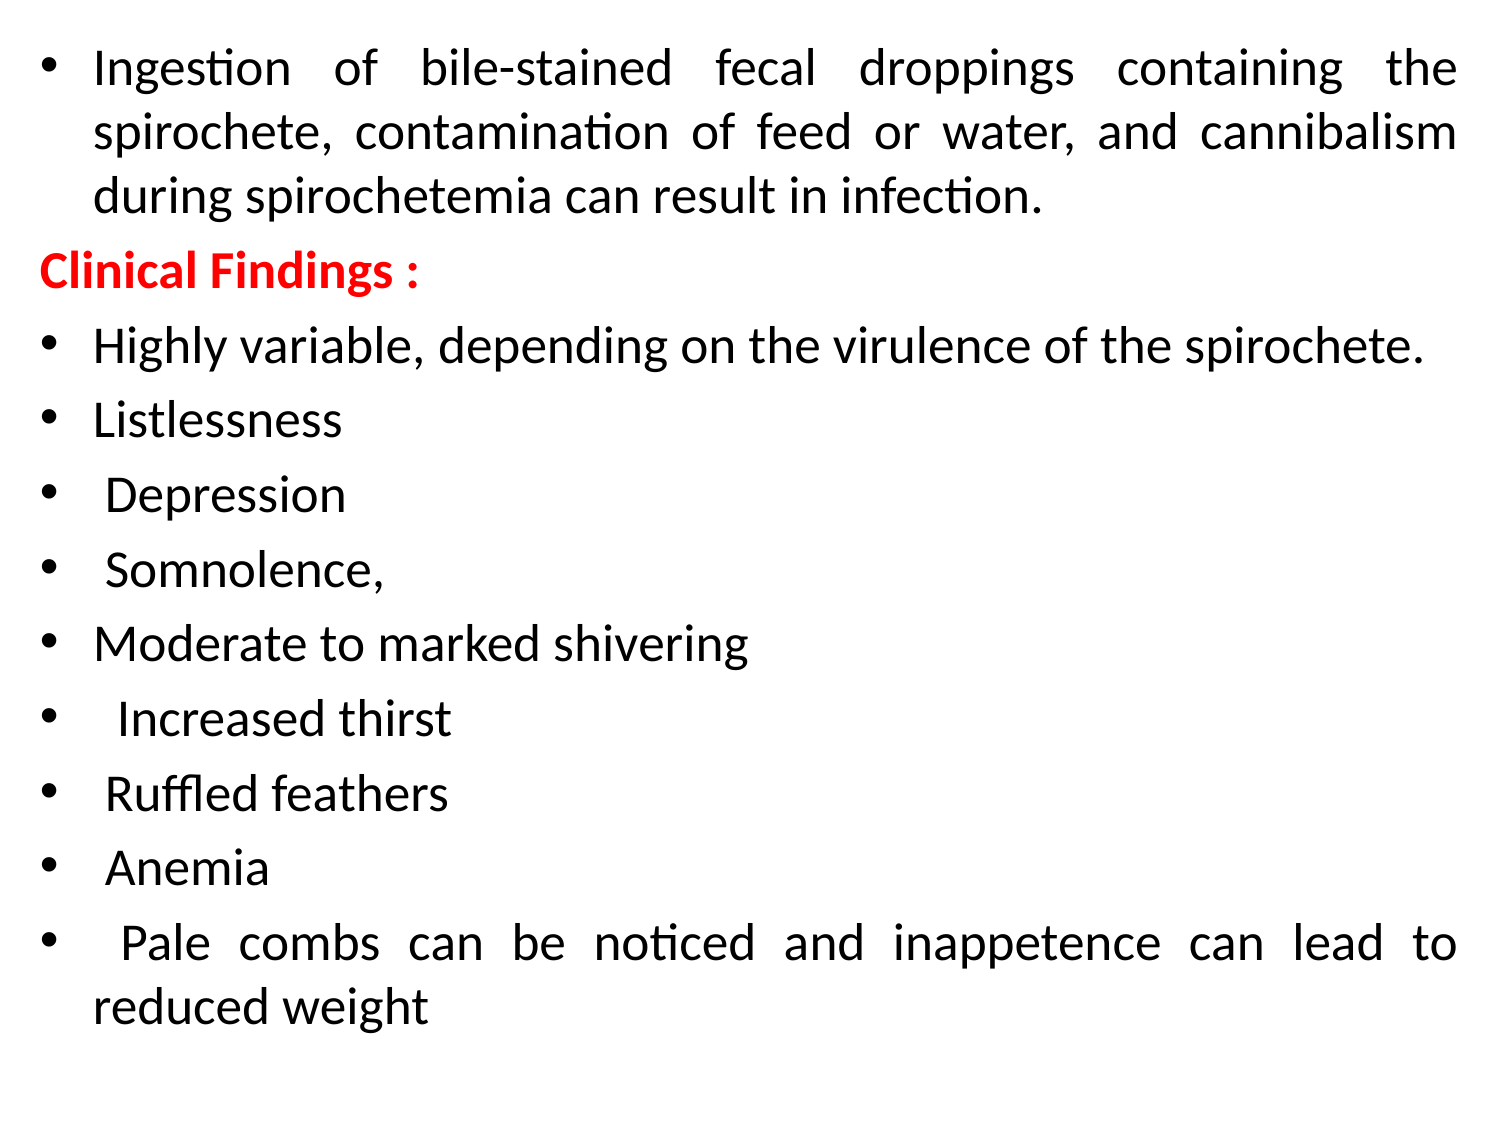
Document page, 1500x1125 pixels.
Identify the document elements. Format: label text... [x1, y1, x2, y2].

list Ingestion of bile-stained fecal droppings containing the spirochete, contamination of feed or water, and cannibalism during spirochetemia can result in infection. Clinical Findings : Highly variable, depending on the virulence of the spirochete. Listlessness Depression Somnolence, Moderate to marked shivering Increased thirst Ruffled feathers Anemia Pale combs can be noticed and inappetence can lead to reduced weight [24, 24, 1475, 1100]
